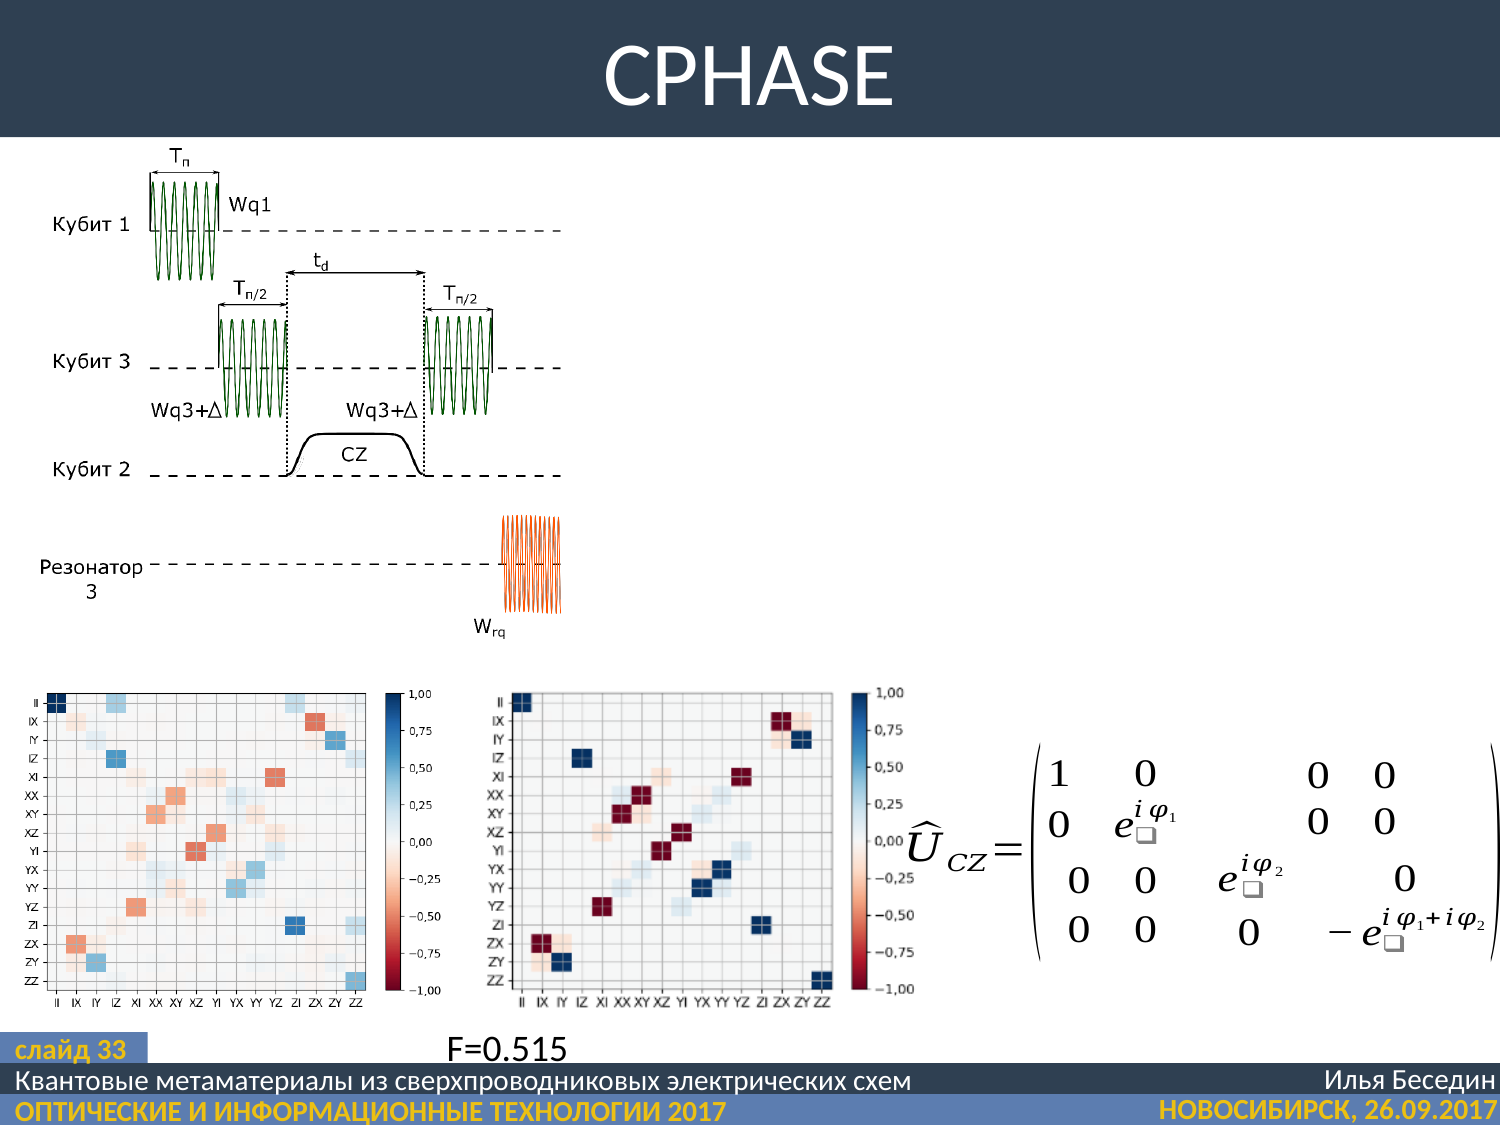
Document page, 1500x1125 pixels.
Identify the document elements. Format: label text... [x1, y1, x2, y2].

text_box F=0.515 [431, 1040, 583, 1077]
picture [0, 647, 963, 1032]
title CPHASE [0, 0, 1500, 138]
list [41, 148, 562, 639]
